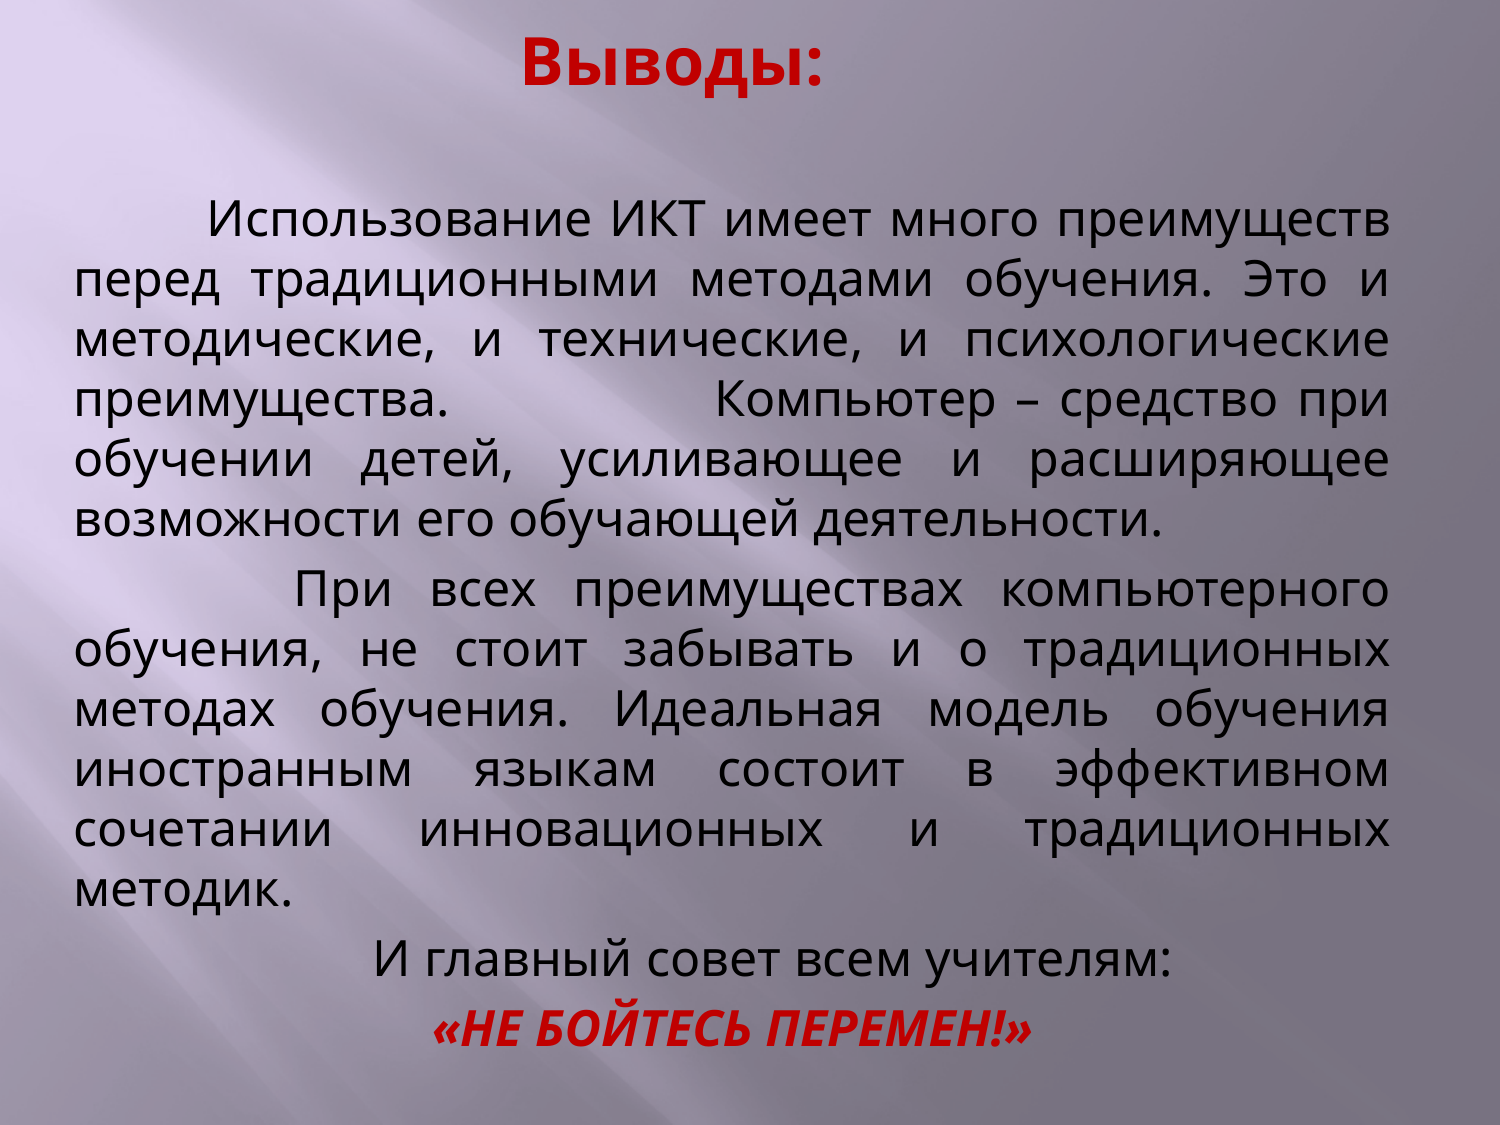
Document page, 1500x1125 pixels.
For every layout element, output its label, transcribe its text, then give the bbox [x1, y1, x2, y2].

list Использование ИКТ имеет много преимуществ перед традиционными методами обучения. Это и методические, и технические, и психологические преимущества. Компьютер – средство при обучении детей, усиливающее и расширяющее возможности его обучающей деятельности. При всех преимуществах компьютерного обучения, не стоит забывать и о традиционных методах обучения. Идеальная модель обучения иностранным языкам состоит в эффективном сочетании инновационных и традиционных методик. И главный совет всем учителям: «НЕ БОЙТЕСЬ ПЕРЕМЕН!» [46, 128, 1407, 1125]
title Выводы: [304, 46, 1032, 106]
